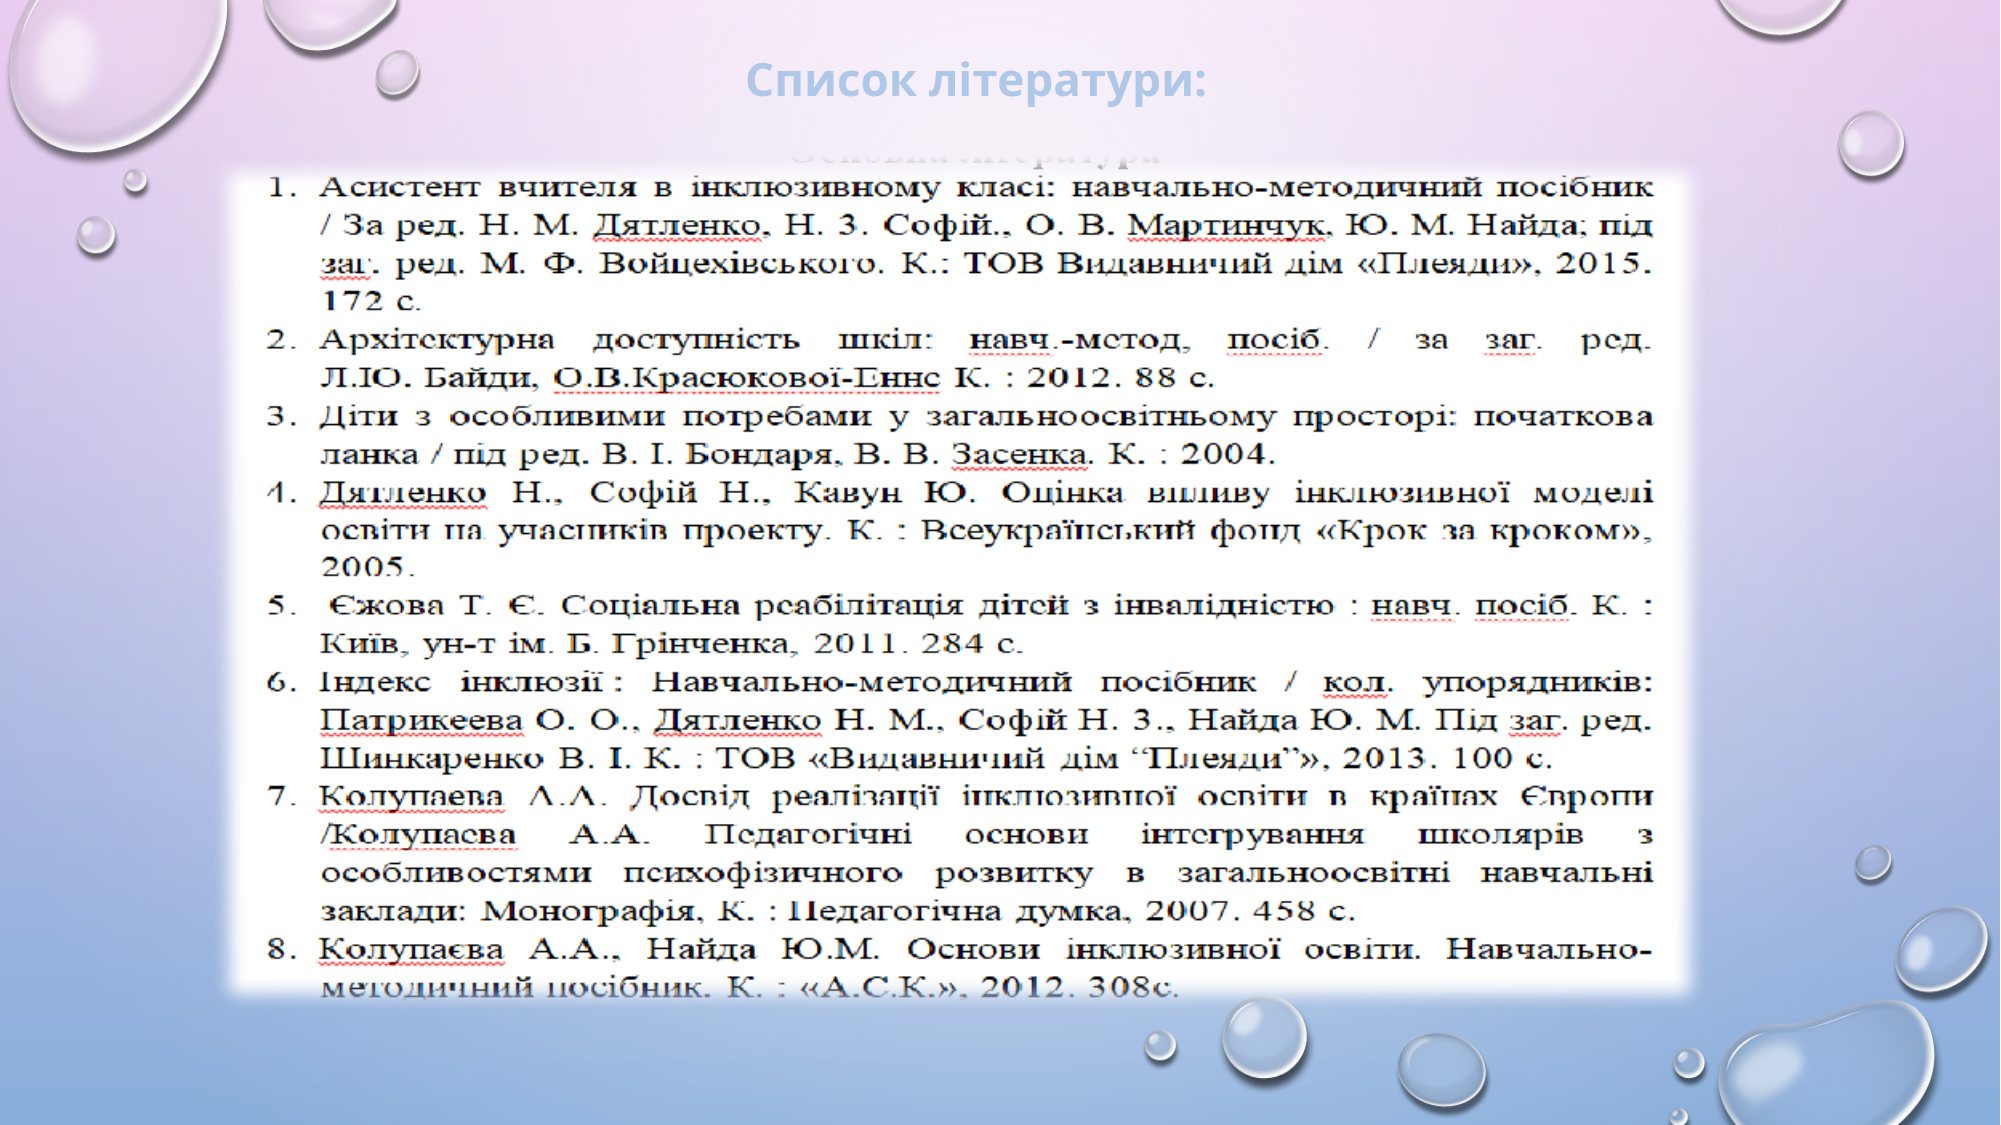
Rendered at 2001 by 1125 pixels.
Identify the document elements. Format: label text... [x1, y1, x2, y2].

text_box Список літератури: [464, 42, 1489, 113]
picture [0, 0, 2000, 1125]
